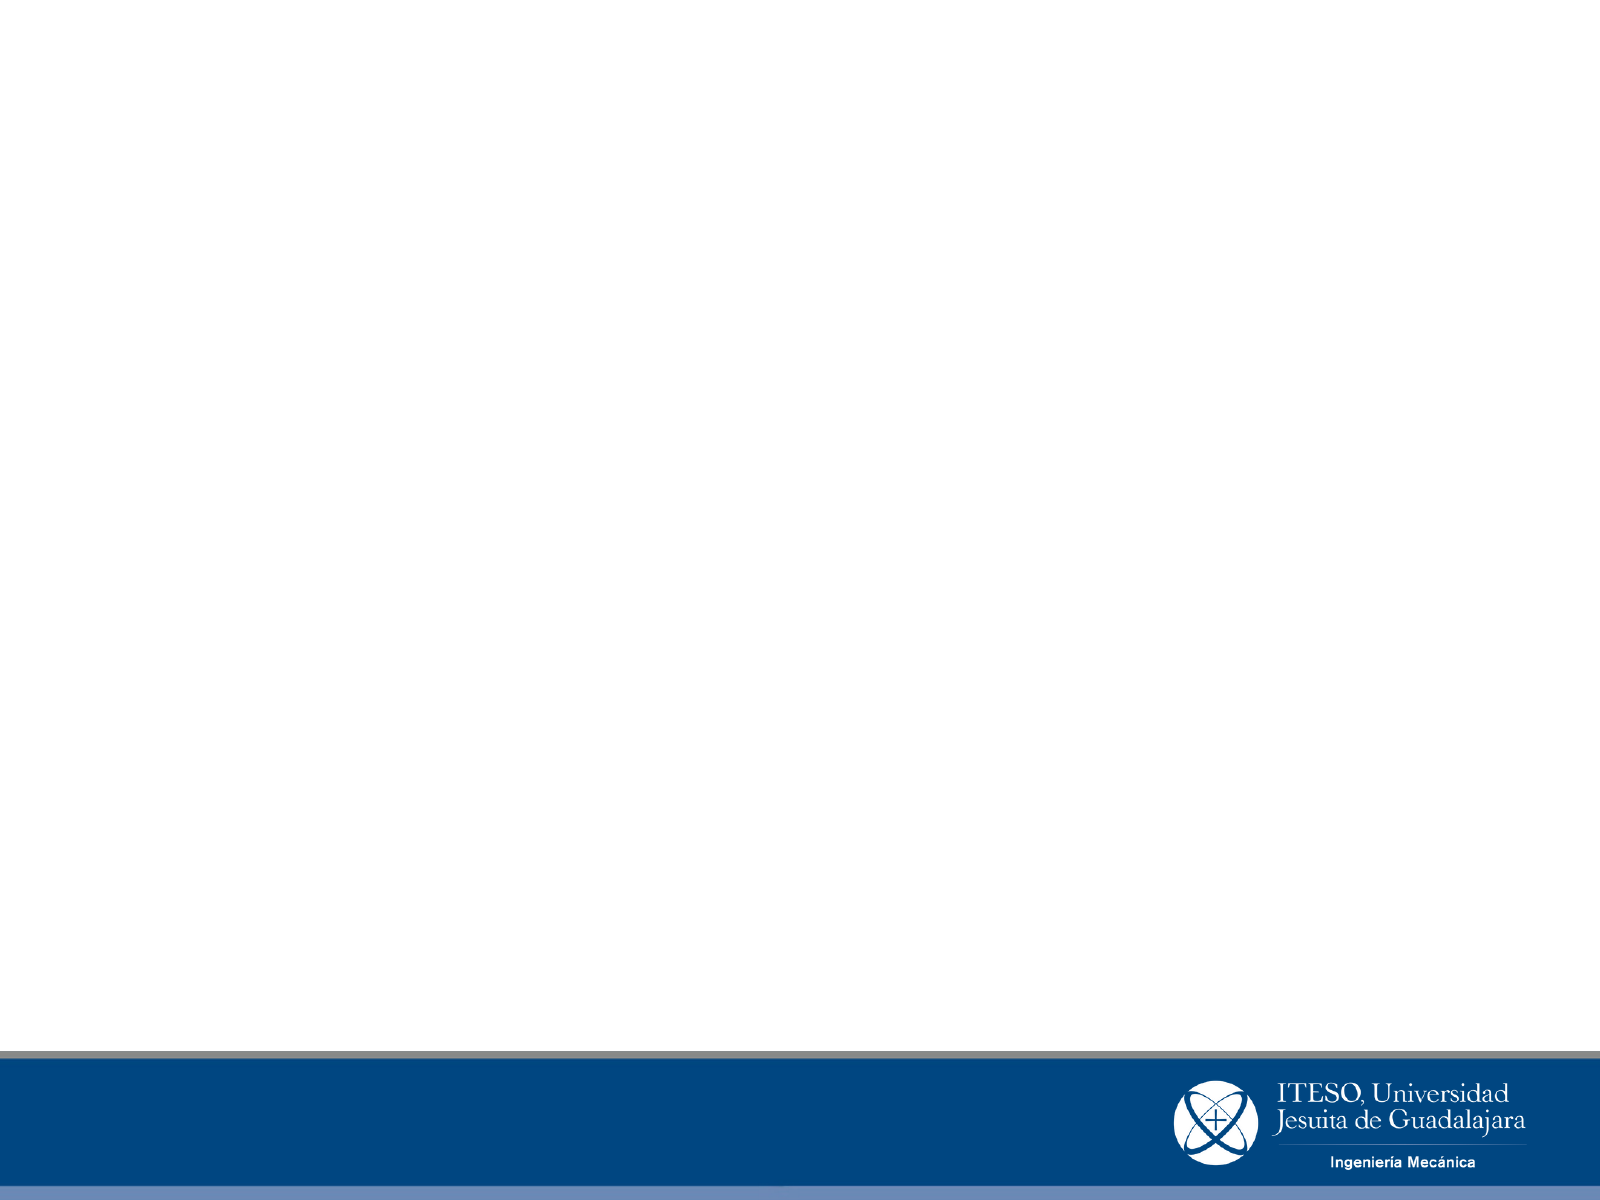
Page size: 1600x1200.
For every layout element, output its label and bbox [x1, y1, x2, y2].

text_box [0, 1051, 1600, 1200]
text_box [1146, 1054, 1554, 1197]
